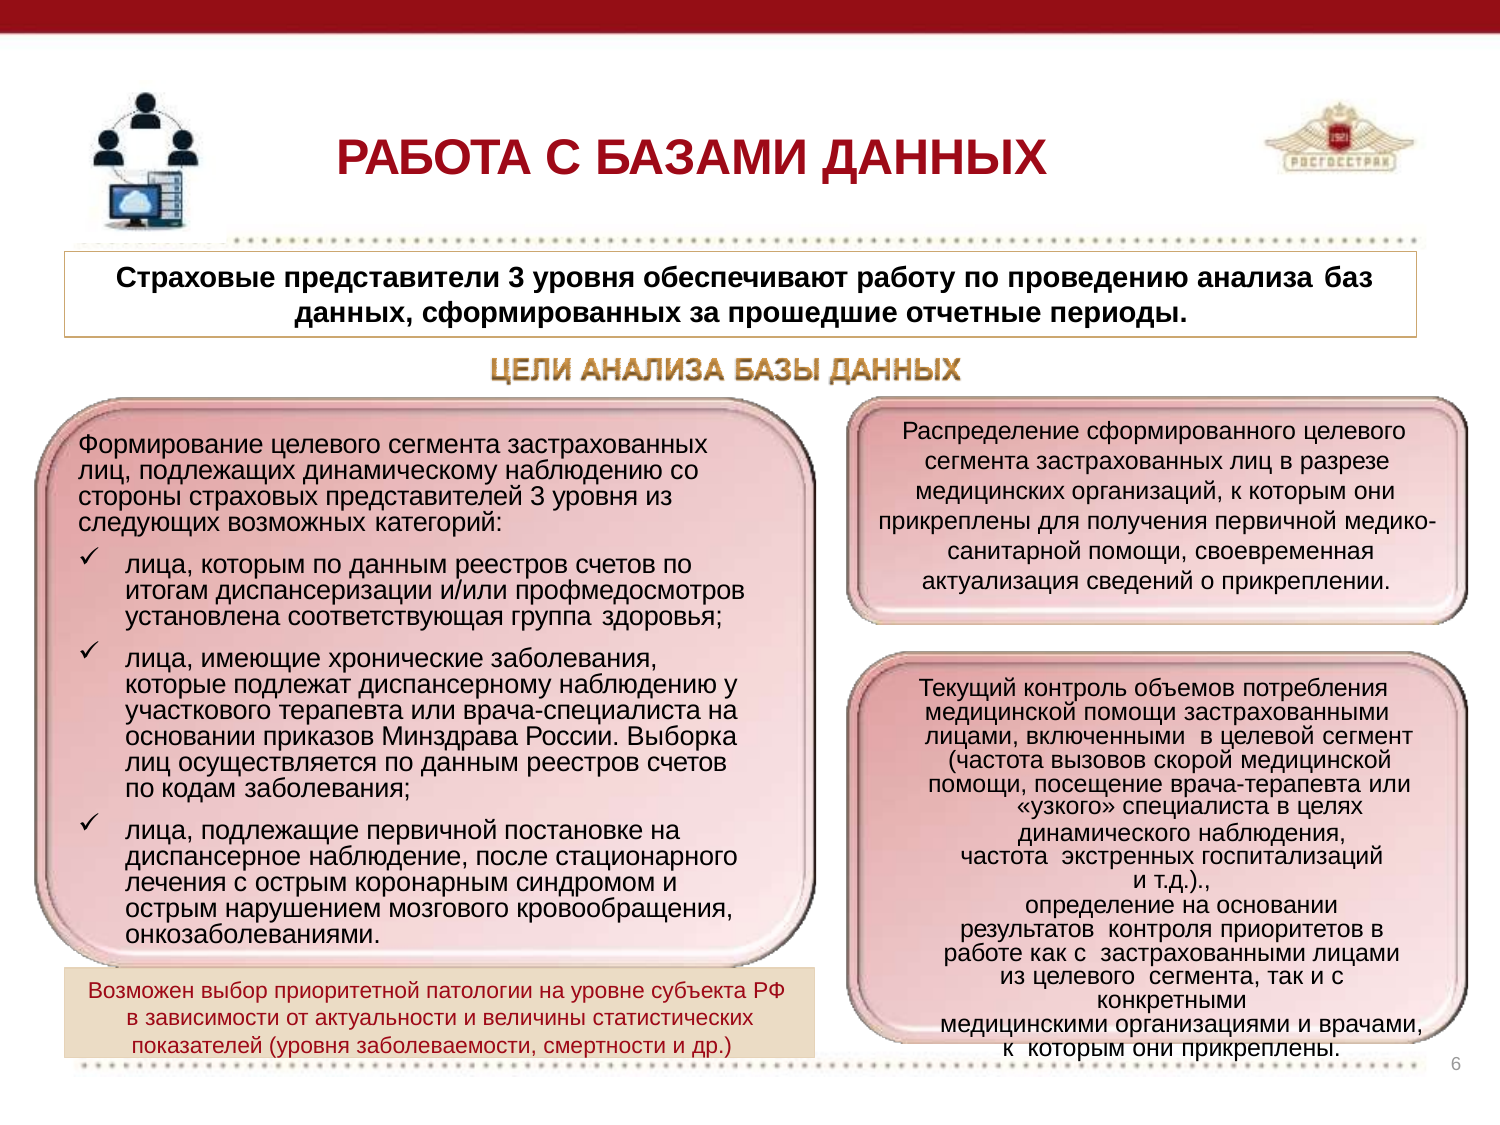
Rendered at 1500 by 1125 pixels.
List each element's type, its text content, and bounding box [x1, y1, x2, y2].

text_box [898, 236, 1066, 474]
text_box [1066, 251, 1417, 338]
picture [0, 0, 1500, 1077]
text_box [845, 395, 1469, 625]
text_box Страховые представители 3 уровня обеспечивают работу по проведению анализа баз данных, сформированных за прошедшие отчетные периоды. [1066, 255, 1379, 328]
text_box [472, 342, 892, 405]
text_box [892, 313, 898, 474]
title РАБОТА С БАЗАМИ ДАННЫХ [334, 122, 1061, 313]
text_box Возможен выбор приоритетной патологии на уровне субъекта РФ в зависимости от актуальности и величины статистических показателей (уровня заболеваемости, смертности и др.) [64, 968, 815, 1058]
text_box Формирование целевого сегмента застрахованных лиц, подлежащих динамическому наблюдению со стороны страховых представителей 3 уровня из следующих возможных категорий: [76, 424, 724, 537]
slide_number 6 [1446, 1051, 1466, 1125]
text_box Страховые представители 3 уровня обеспечивают работу по проведению анализа баз данных, сформированных за прошедшие отчетные периоды. [110, 255, 892, 328]
text_box Текущий контроль объемов потребления медицинской помощи застрахованными лицами, включенными в целевой сегмент (частота вызовов скорой медицинской помощи, посещение врача-терапевта или «узкого» специалиста в целях динамического наблюдения, частота экстренных госпитализаций и т.д.)., определение на основании результатов контроля приоритетов в работе как с застрахованными лицами из целевого сегмента, так и с конкретными медицинскими организациями и врачами, к которым они прикреплены. [916, 669, 1426, 1062]
text_box Распределение сформированного целевого сегмента застрахованных лиц в разрезе медицинских организаций, к которым они прикреплены для получения первичной медико- санитарной помощи, своевременная актуализация сведений о прикреплении. [873, 412, 1441, 595]
text_box [64, 251, 892, 338]
text_box [845, 650, 1469, 1044]
text_box [64, 80, 227, 243]
text_box [33, 396, 817, 968]
text_box лица, которым по данным реестров счетов по итогам диспансеризации и/или профмедосмотров установлена соответствующая группа здоровья; лица, имеющие хронические заболевания, которые подлежат диспансерному наблюдению у участкового терапевта или врача-специалиста на основании приказов Минздрава России. Выборка лиц осуществляется по данным реестров счетов по кодам заболевания; лица, подлежащие первичной постановке на диспансерное наблюдение, после стационарного лечения с острым коронарным синдромом и острым нарушением мозгового кровообращения, онкозаболеваниями. [76, 544, 760, 949]
